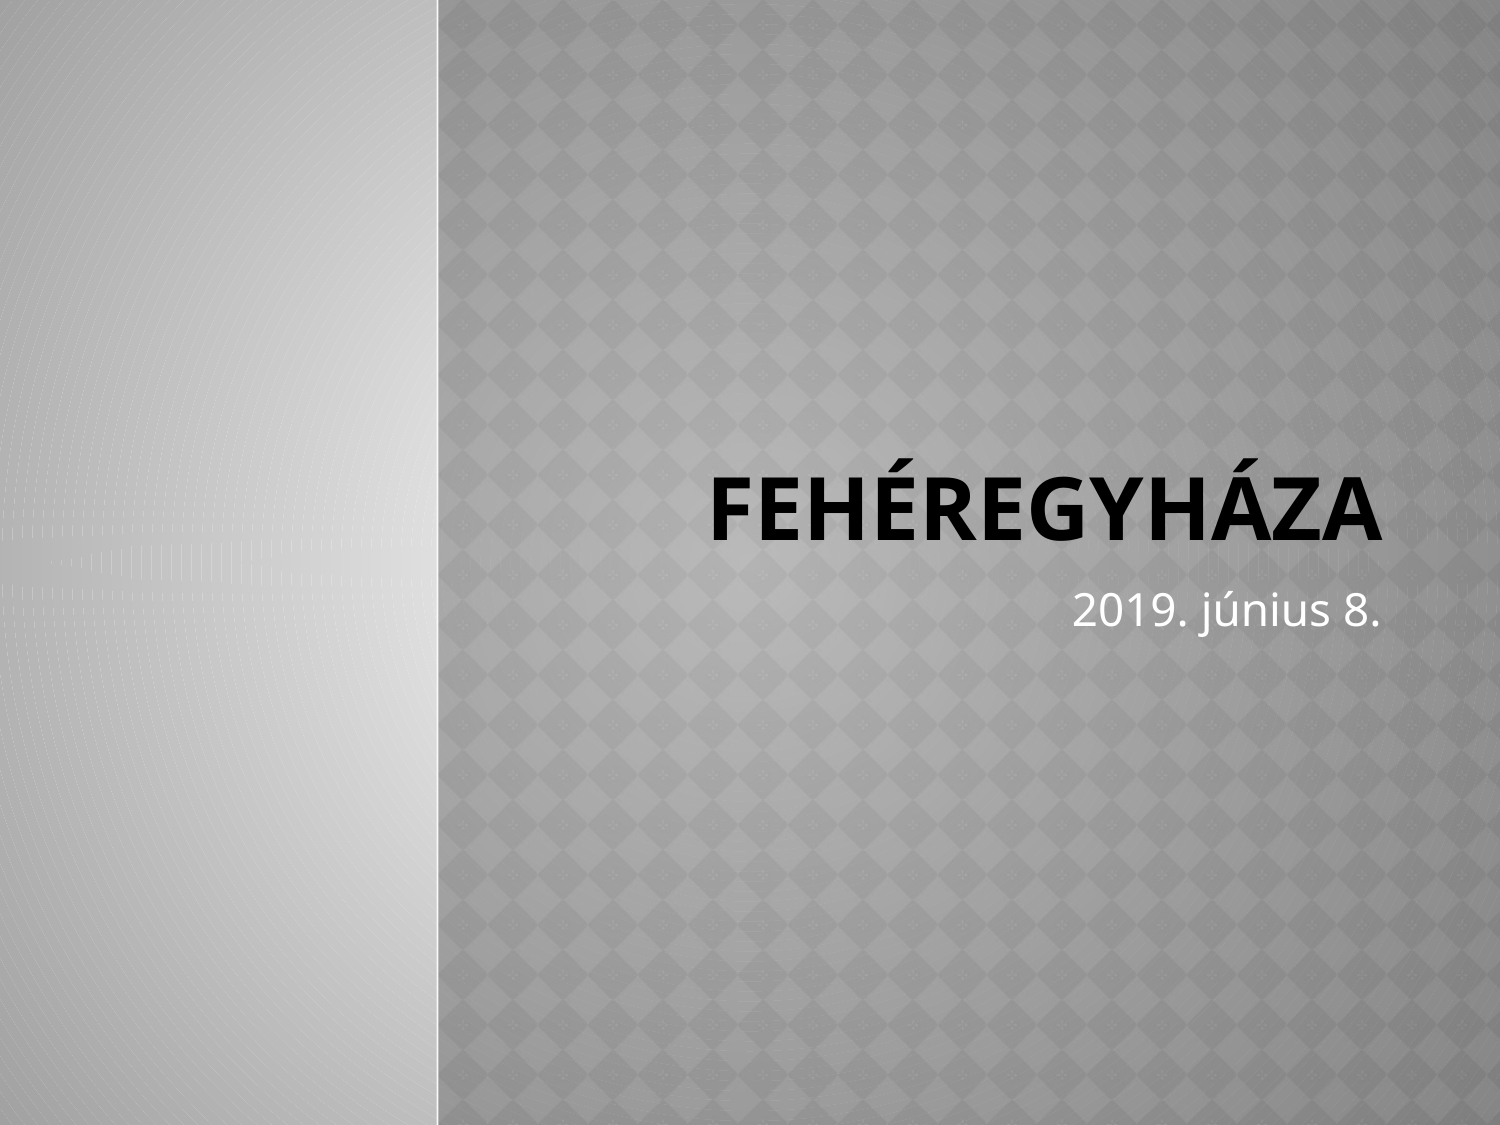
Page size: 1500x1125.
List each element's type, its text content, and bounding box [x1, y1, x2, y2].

subtitle 2019. június 8. [550, 580, 1390, 762]
title Fehéregyháza [552, 87, 1390, 558]
